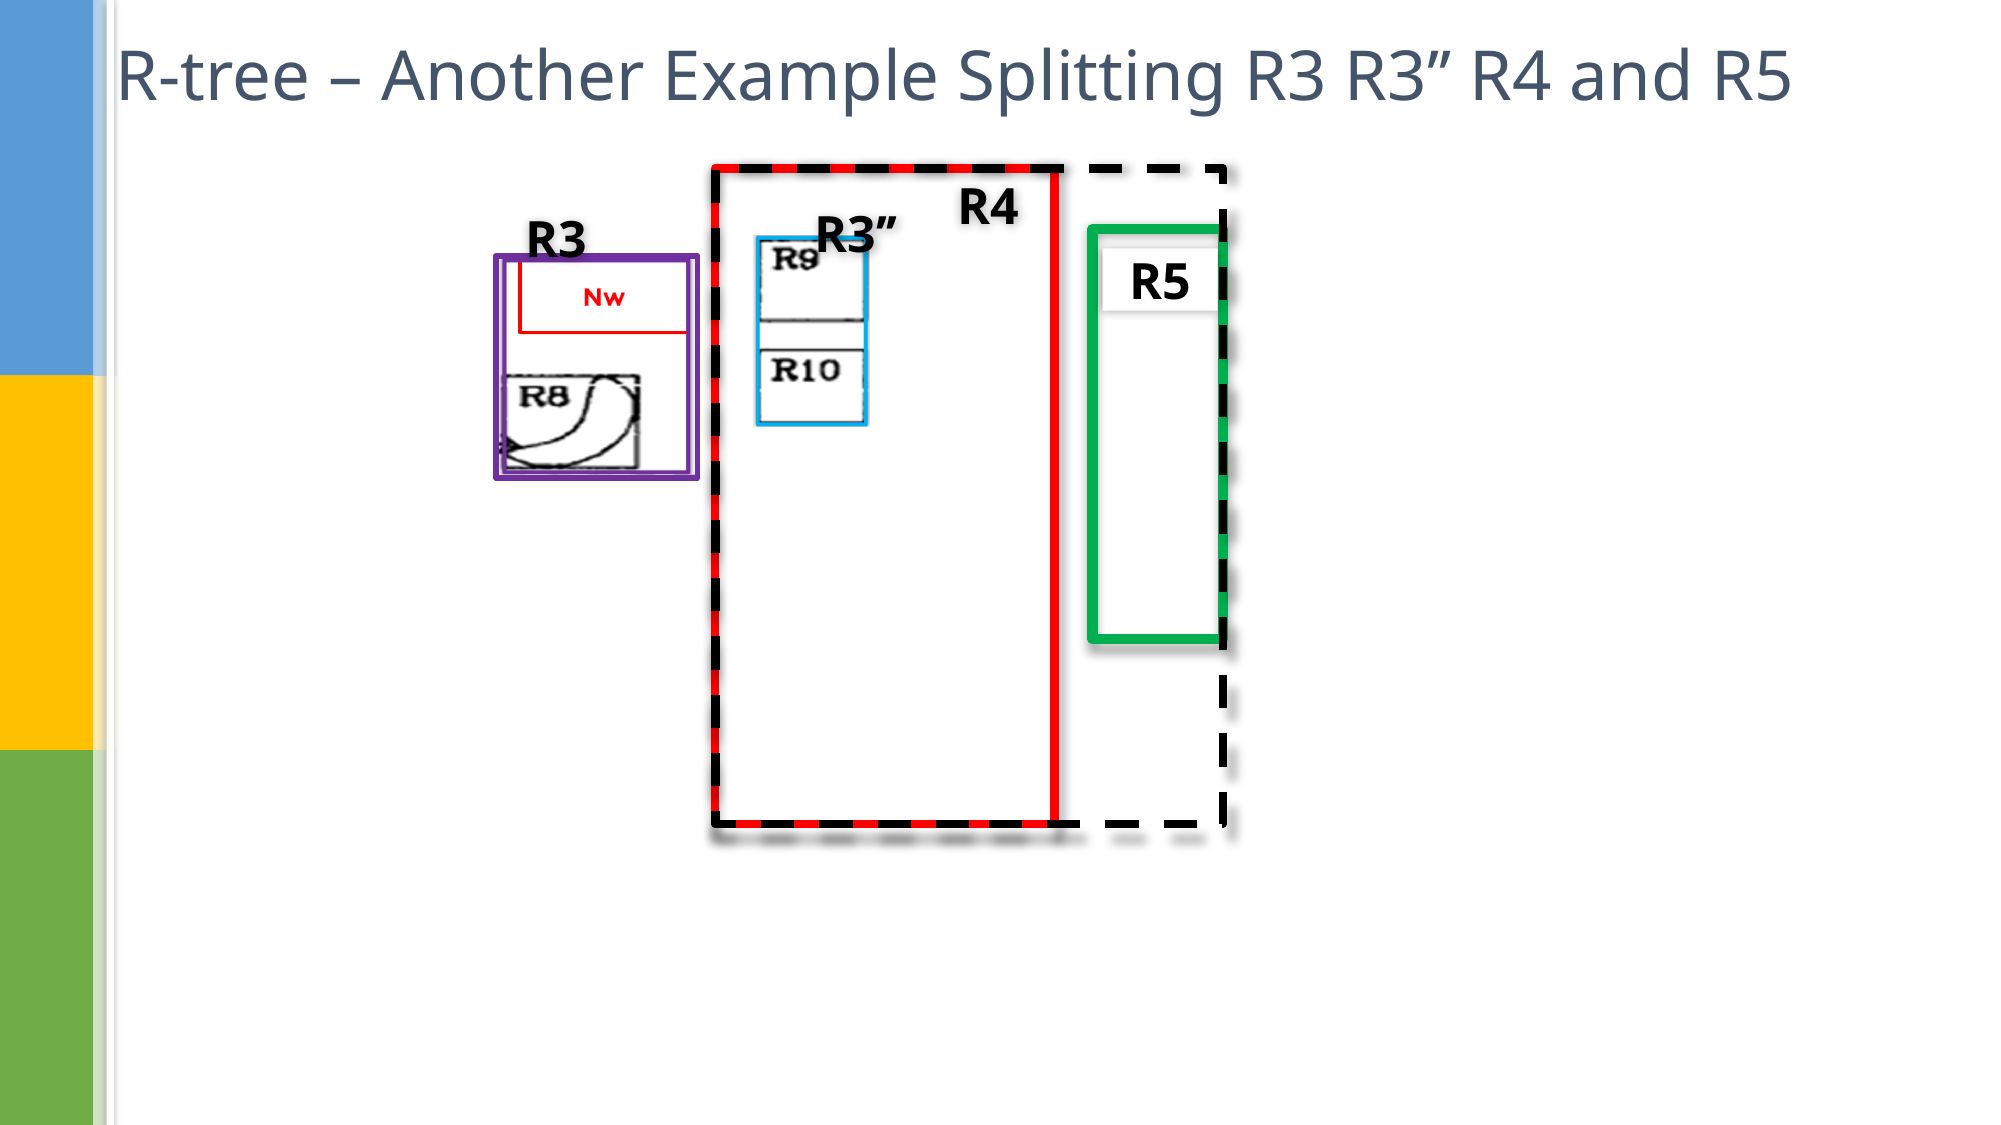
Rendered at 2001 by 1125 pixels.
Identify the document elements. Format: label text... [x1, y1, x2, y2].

text_box R5 [1102, 247, 1219, 312]
text_box [714, 167, 1224, 825]
picture [752, 235, 871, 428]
picture [498, 257, 696, 476]
text_box R3 [498, 205, 615, 255]
text_box R-tree – Another Example Splitting R3 R3’’ R4 and R5 [100, 23, 1927, 123]
